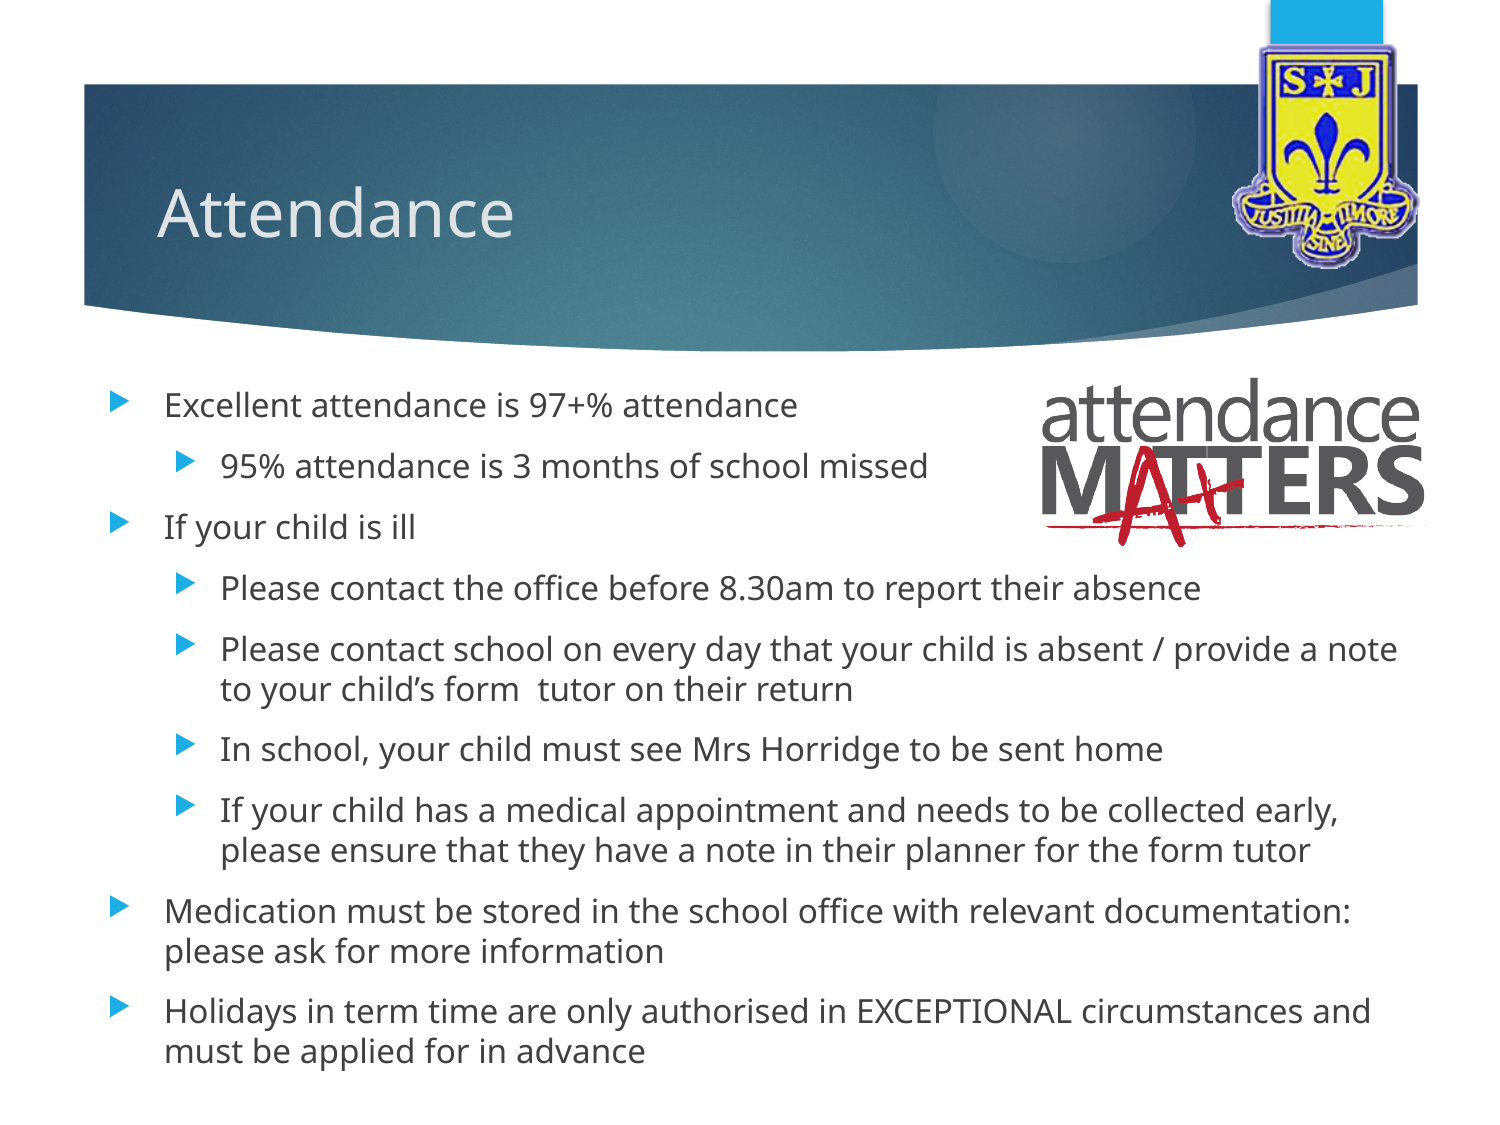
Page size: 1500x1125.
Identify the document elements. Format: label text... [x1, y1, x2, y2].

picture [1034, 367, 1426, 582]
list Excellent attendance is 97+% attendance 95% attendance is 3 months of school missed If your child is ill Please contact the office before 8.30am to report their absence Please contact school on every day that your child is absent / provide a note to your child’s form tutor on their return In school, your child must see Mrs Horridge to be sent home If your child has a medical appointment and needs to be collected early, please ensure that they have a note in their planner for the form tutor Medication must be stored in the school office with relevant documentation: please ask for more information Holidays in term time are only authorised in EXCEPTIONAL circumstances and must be applied for in advance [92, 377, 1450, 1069]
picture [1232, 44, 1420, 269]
title Attendance [142, 152, 1183, 269]
